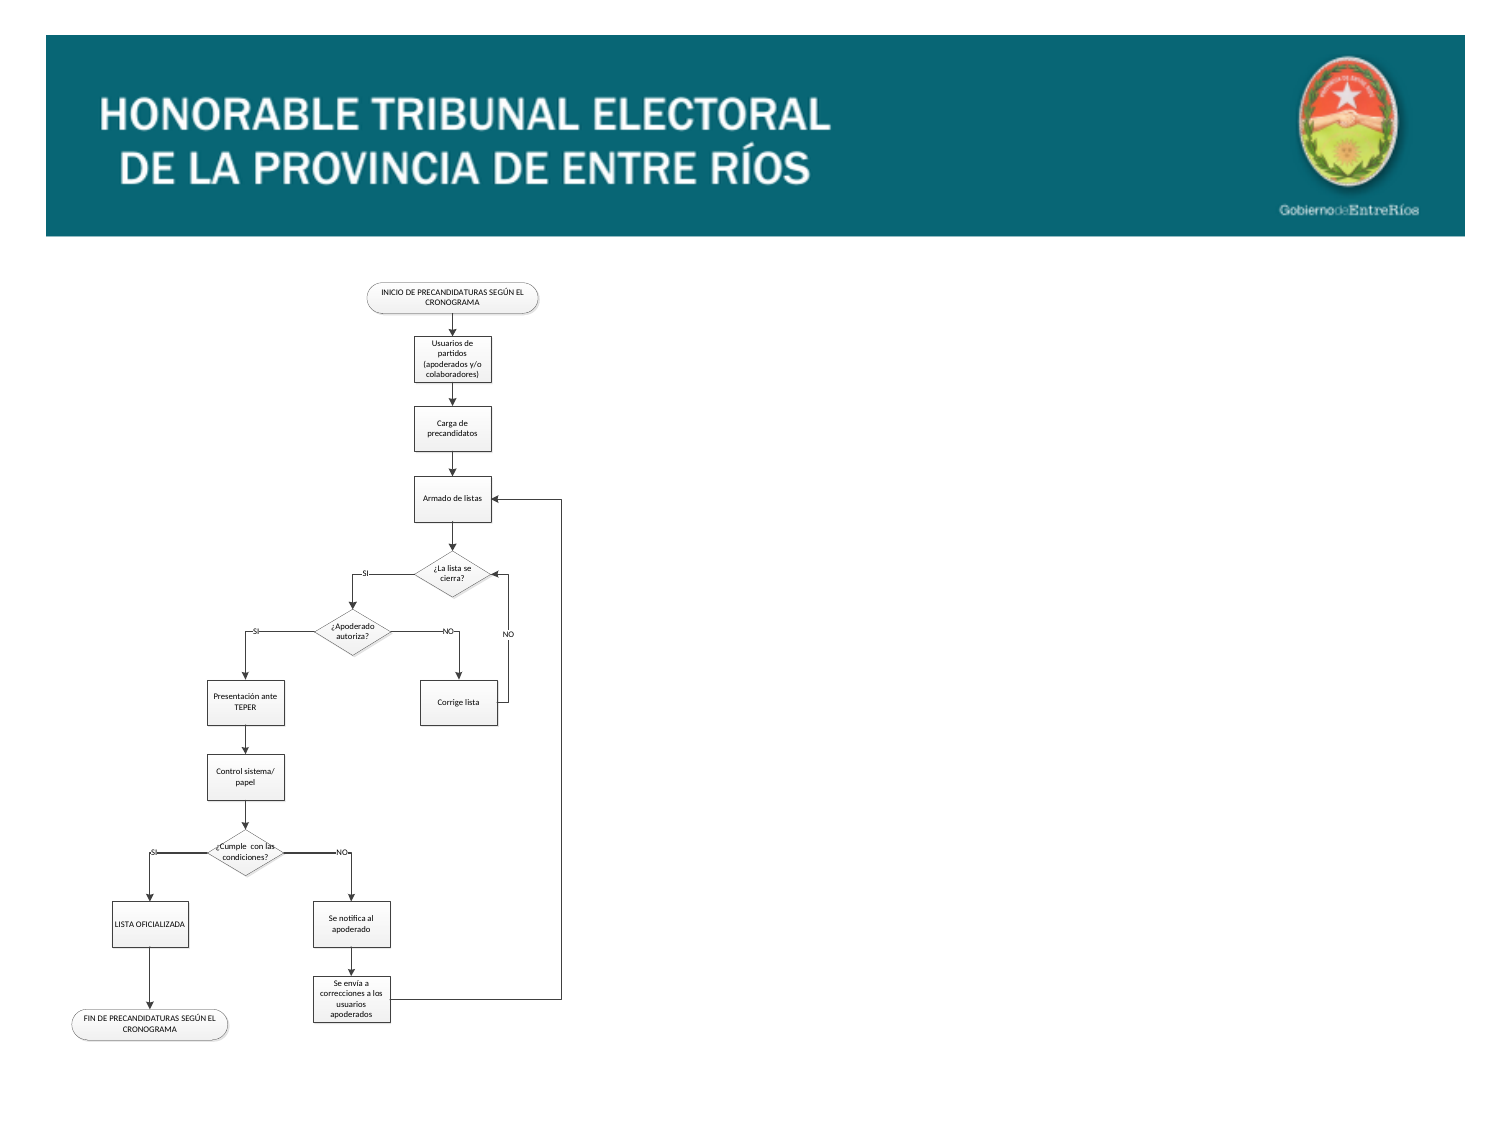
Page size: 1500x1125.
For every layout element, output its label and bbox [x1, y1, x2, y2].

text_box [70, 280, 585, 1044]
picture [46, 34, 1466, 240]
